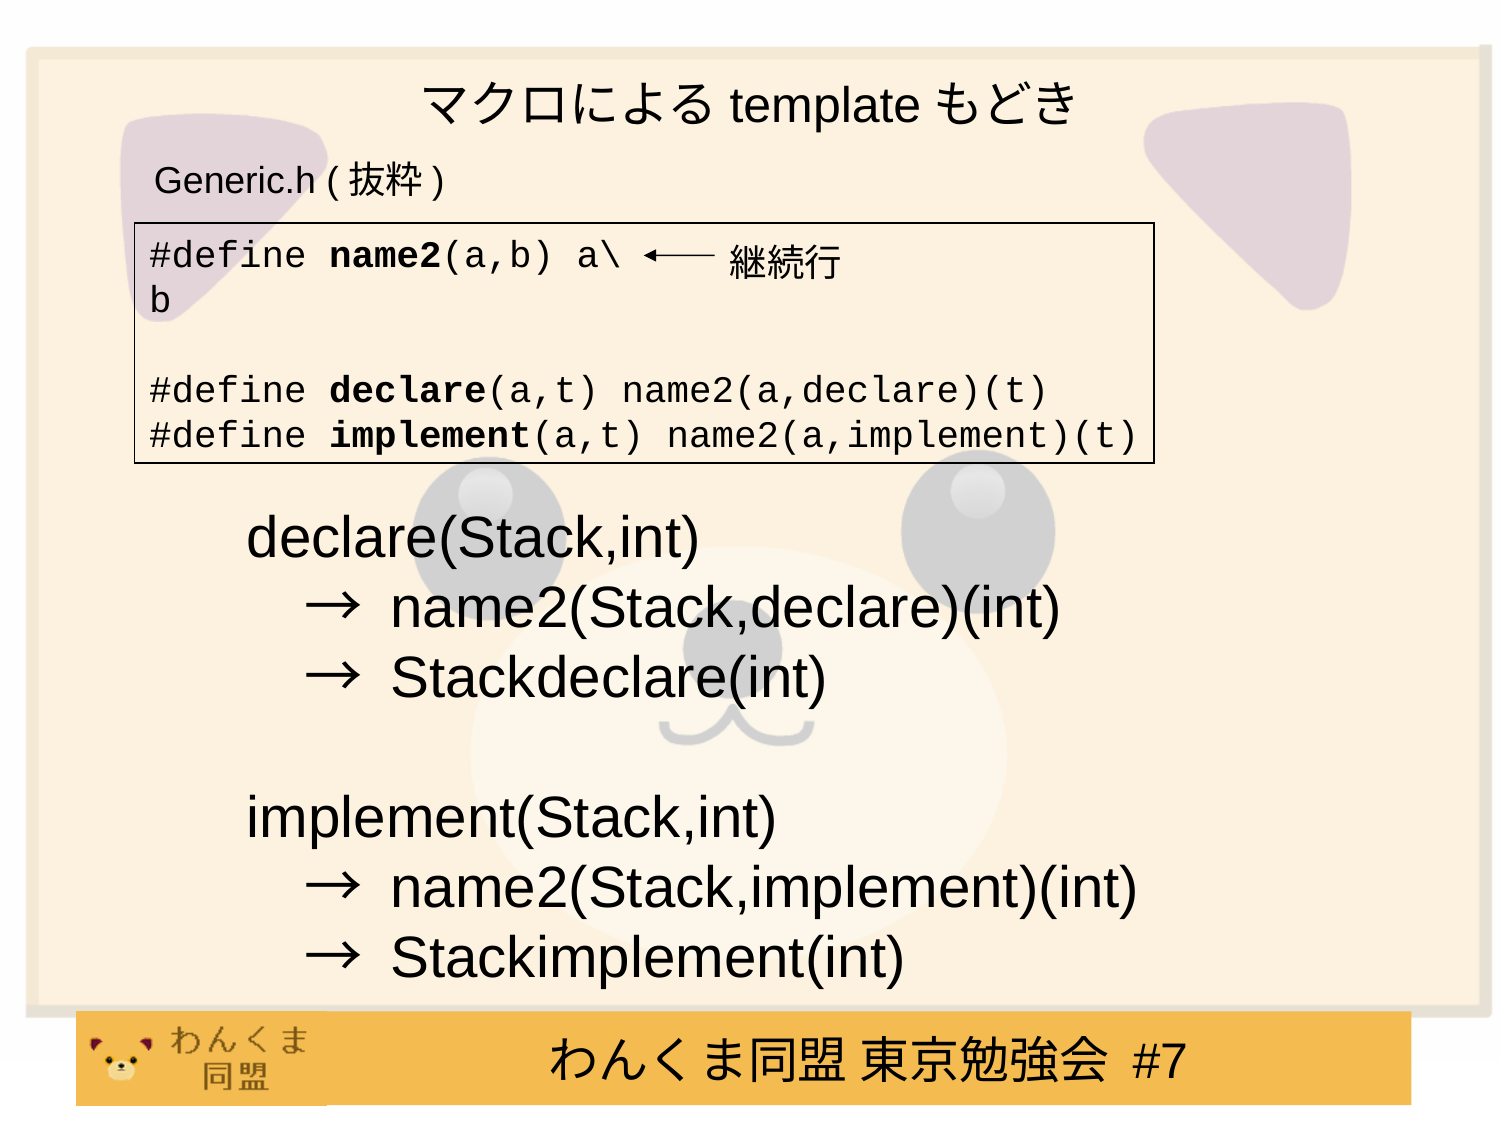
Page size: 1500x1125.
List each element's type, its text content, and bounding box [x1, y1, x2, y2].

text_box declare(Stack,int) → name2(Stack,declare)(int) → Stackdeclare(int) implement(Stack,int) → name2(Stack,implement)(int) → Stackimplement(int) [232, 491, 1172, 997]
text_box 継続行 [714, 231, 858, 292]
text_box [643, 249, 714, 262]
title マクロによるtemplateもどき [74, 44, 1426, 162]
picture [0, 0, 1500, 1106]
text_box #define name2(a,b) a\ b #define declare(a,t) name2(a,declare)(t) #define implement(a,t) name2(a,implement)(t) [134, 223, 1154, 463]
text_box Generic.h (抜粋) [139, 148, 460, 209]
